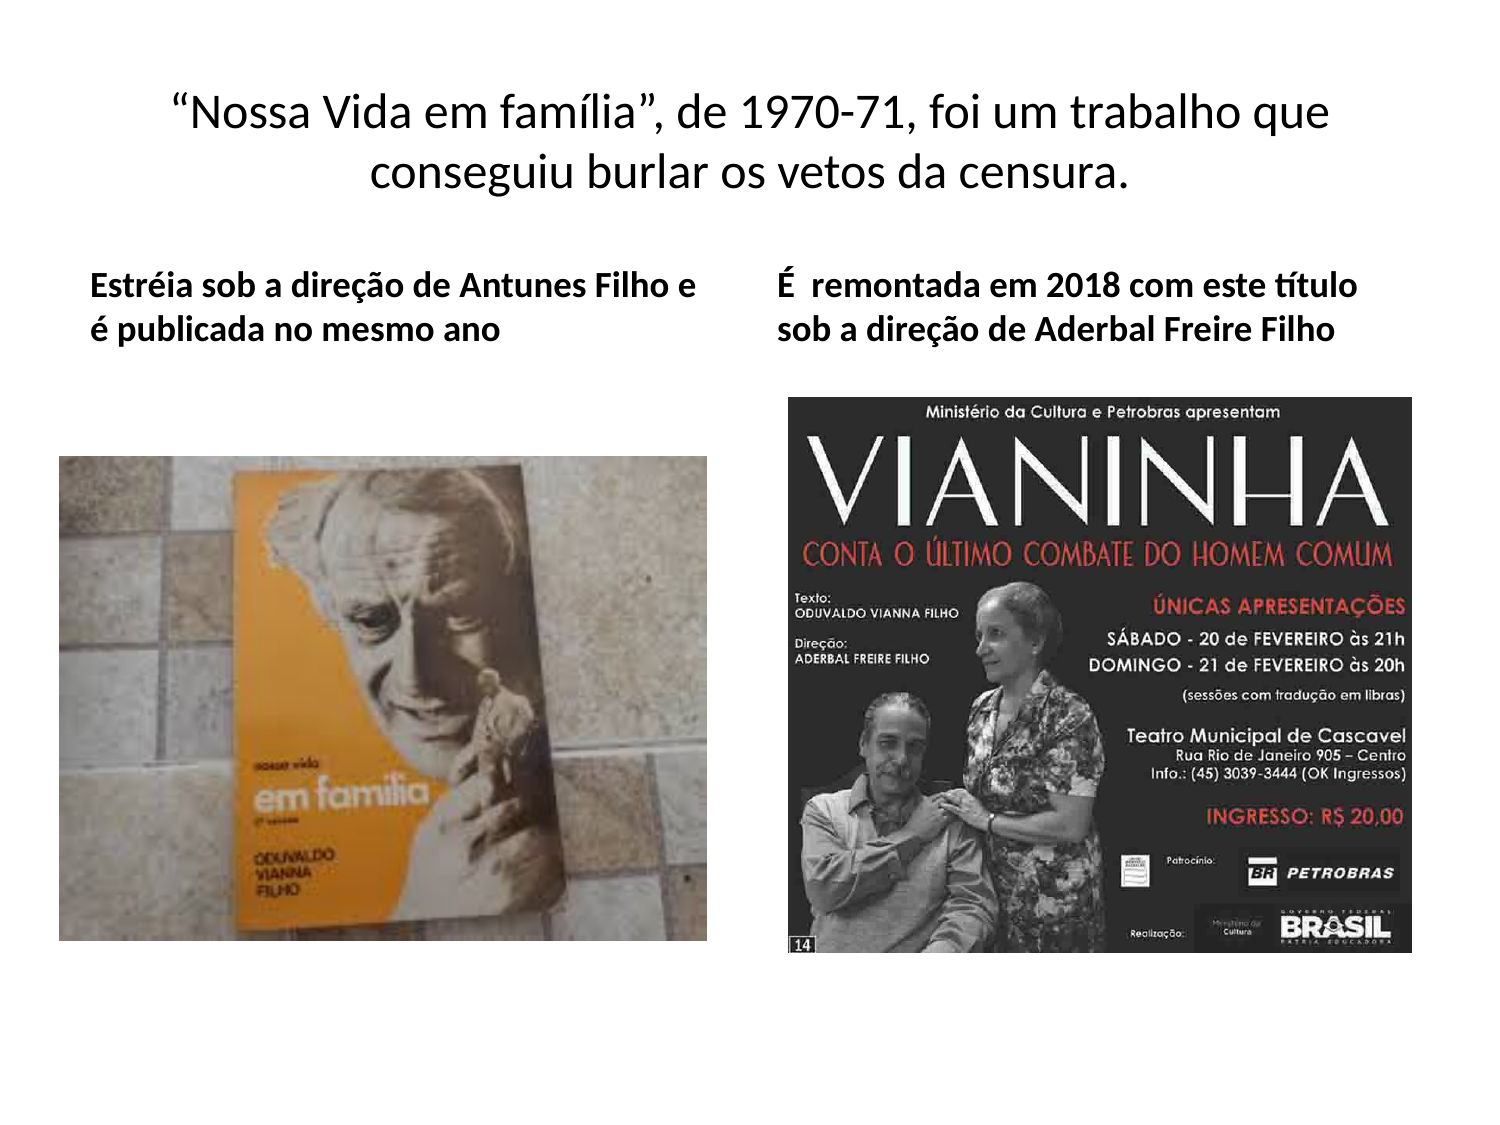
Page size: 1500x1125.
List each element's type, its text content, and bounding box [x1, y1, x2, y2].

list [59, 455, 707, 941]
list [788, 397, 1412, 953]
list É remontada em 2018 com este título sob a direção de Aderbal Freire Filho [761, 251, 1425, 357]
title “Nossa Vida em família”, de 1970-71, foi um trabalho que conseguiu burlar os vetos da censura. [75, 45, 1425, 233]
list Estréia sob a direção de Antunes Filho e é publicada no mesmo ano [75, 251, 738, 357]
